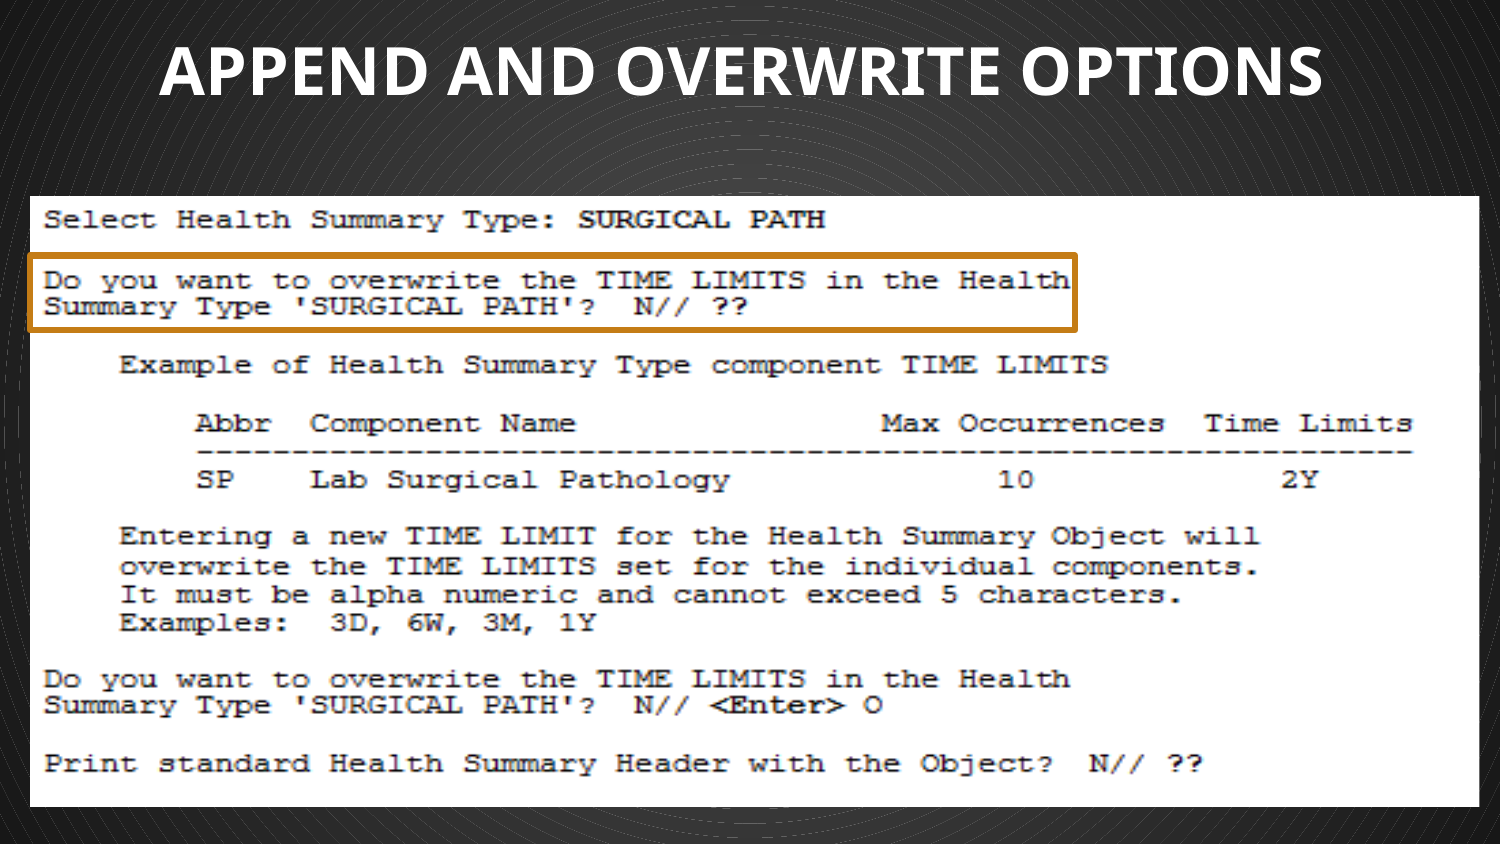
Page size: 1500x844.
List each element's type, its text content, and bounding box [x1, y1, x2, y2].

picture [29, 196, 1480, 808]
text_box APPEND AND OVERWRITE OPTIONS [144, 21, 1357, 117]
